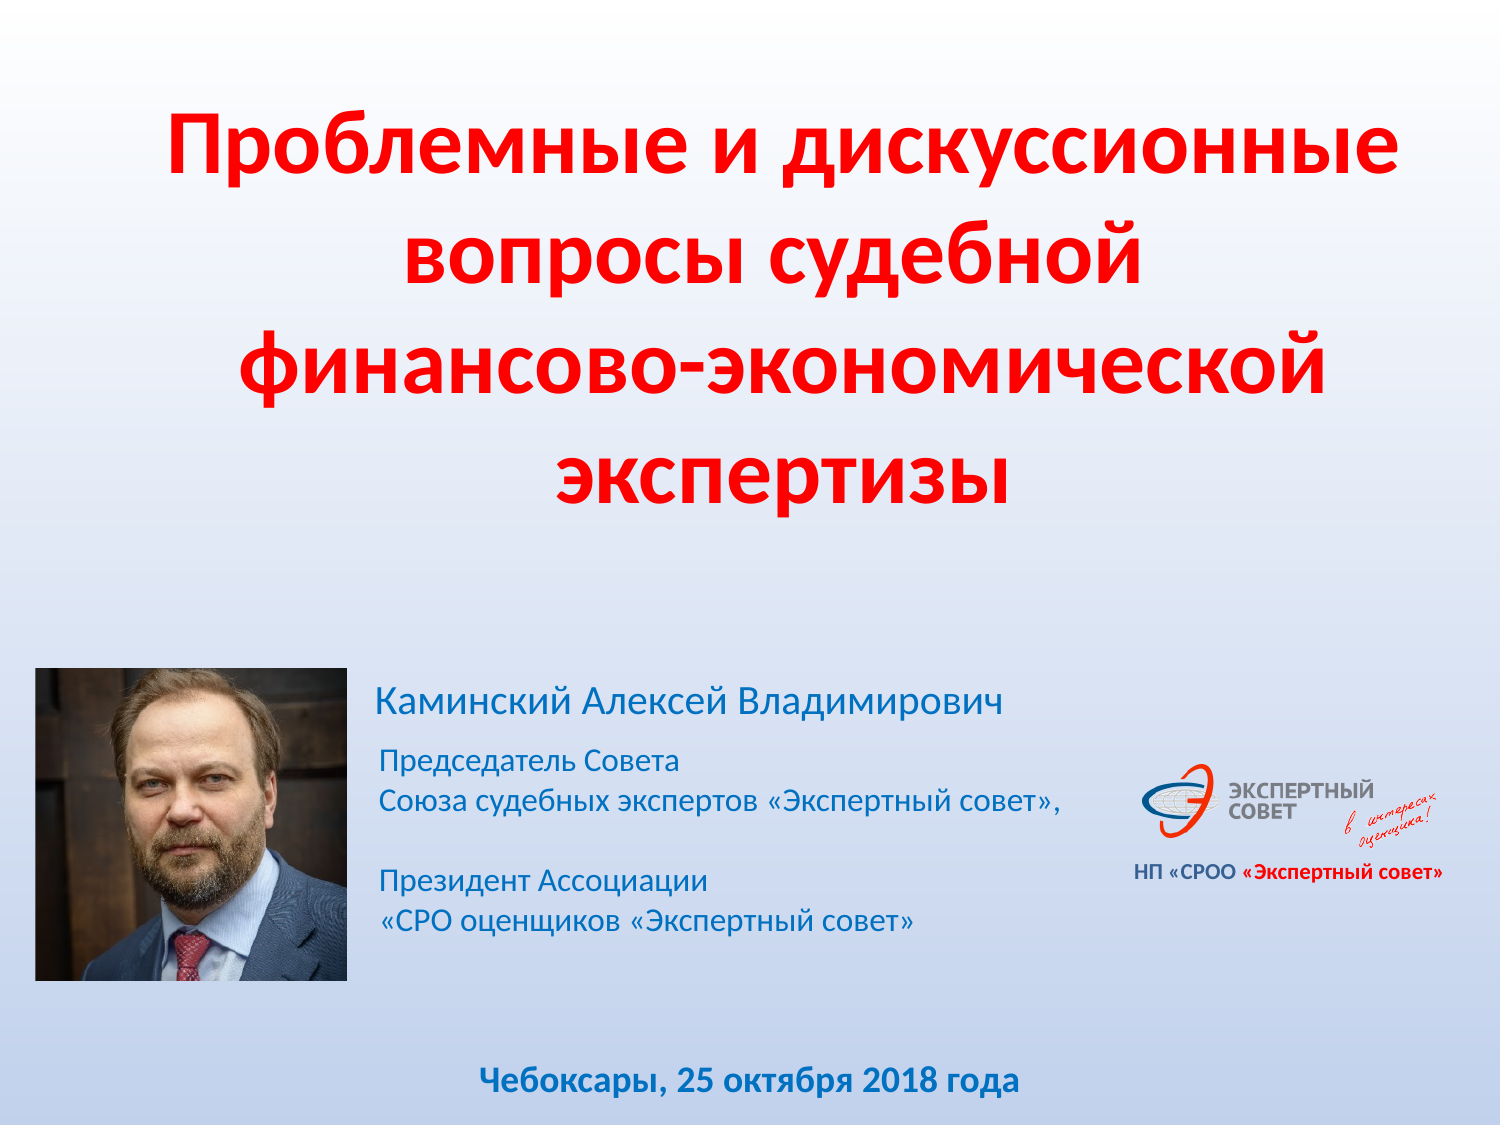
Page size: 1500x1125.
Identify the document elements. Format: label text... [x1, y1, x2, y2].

title Проблемные и дискуссионные вопросы судебной финансово-экономической экспертизы [41, 229, 1500, 433]
picture [1139, 761, 1440, 850]
picture [34, 668, 348, 981]
text_box Каминский Алексей Владимирович [360, 656, 1176, 740]
text_box Председатель Совета Союза судебных экспертов «Экспертный совет», Президент Ассоциации «СРО оценщиков «Экспертный совет» [363, 730, 1109, 849]
text_box Чебоксары, 25 октября 2018 года [0, 1047, 1500, 1107]
text_box НП «СРОО «Экспертный совет» [1112, 849, 1467, 892]
